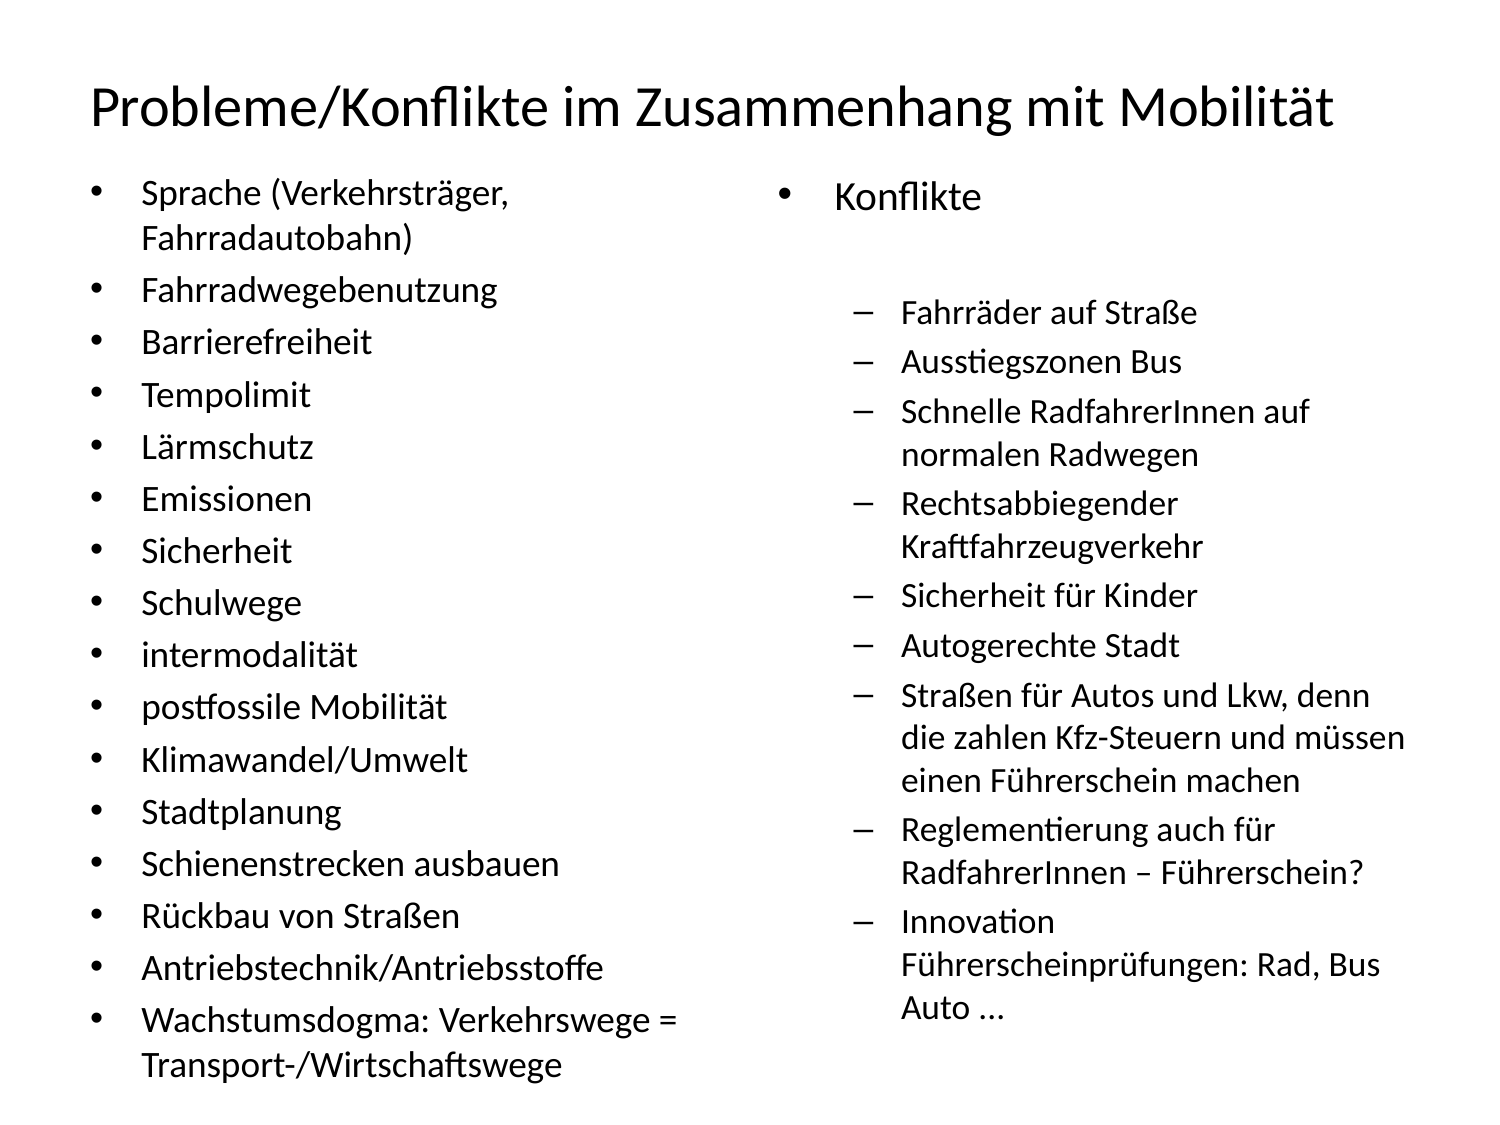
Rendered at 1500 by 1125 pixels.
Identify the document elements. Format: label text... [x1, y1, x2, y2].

title Probleme/Konflikte im Zusammenhang mit Mobilität [75, 45, 1425, 162]
list Konflikte Fahrräder auf Straße Ausstiegszonen Bus Schnelle RadfahrerInnen auf normalen Radwegen Rechtsabbiegender Kraftfahrzeugverkehr Sicherheit für Kinder Autogerechte Stadt Straßen für Autos und Lkw, denn die zahlen Kfz-Steuern und müssen einen Führerschein machen Reglementierung auch für RadfahrerInnen – Führerschein? Innovation Führerscheinprüfungen: Rad, Bus Auto ... [762, 161, 1425, 1070]
list Sprache (Verkehrsträger, Fahrradautobahn) Fahrradwegebenutzung Barrierefreiheit Tempolimit Lärmschutz Emissionen Sicherheit Schulwege intermodalität postfossile Mobilität Klimawandel/Umwelt Stadtplanung Schienenstrecken ausbauen Rückbau von Straßen Antriebstechnik/Antriebsstoffe Wachstumsdogma: Verkehrswege = Transport-/Wirtschaftswege [75, 161, 738, 1095]
